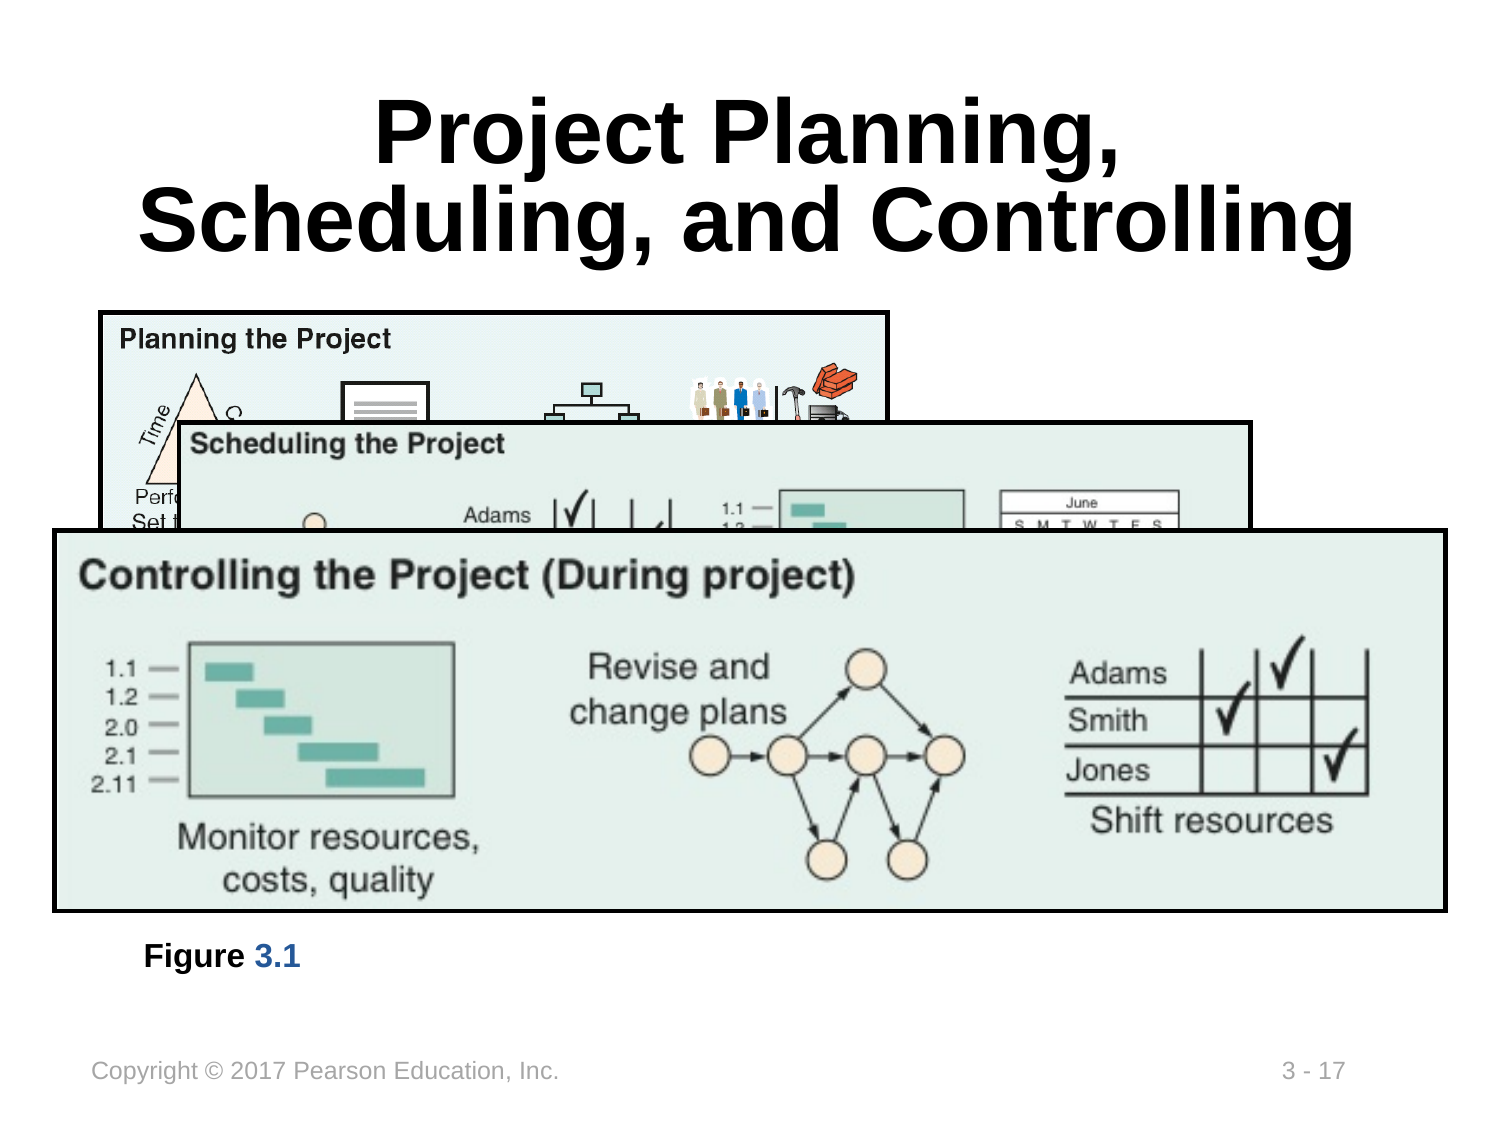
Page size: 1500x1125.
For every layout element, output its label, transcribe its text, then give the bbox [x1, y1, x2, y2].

picture [56, 314, 1444, 909]
text_box Figure 3.1 [129, 926, 316, 982]
title Project Planning, Scheduling, and Controlling [111, 78, 1386, 285]
